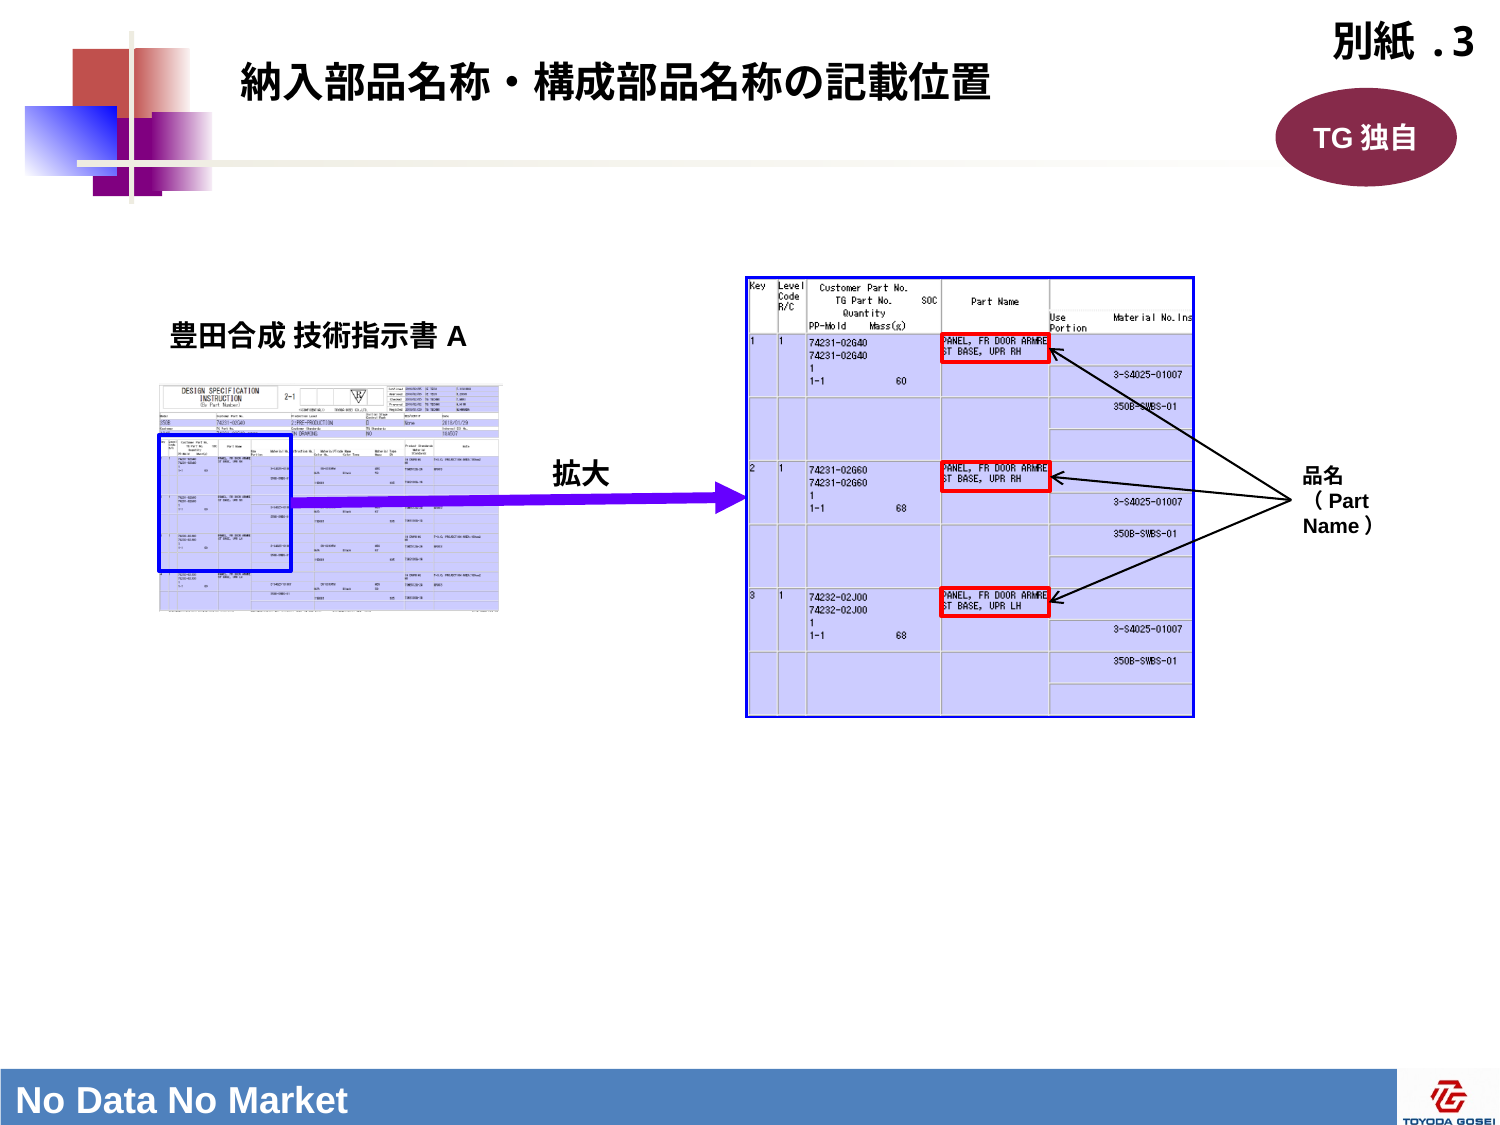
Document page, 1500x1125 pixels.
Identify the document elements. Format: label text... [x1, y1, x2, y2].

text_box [290, 497, 742, 504]
text_box TG独自 [1275, 87, 1457, 187]
slide_number 別紙.3 [1293, 0, 1500, 80]
picture [1397, 1068, 1500, 1125]
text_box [1049, 476, 1292, 489]
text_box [159, 382, 503, 612]
title 納入部品名称・構成部品名称の記載位置 [225, 0, 1265, 161]
text_box 品名 （Part Name） [1297, 456, 1445, 544]
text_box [1048, 347, 1292, 476]
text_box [1048, 495, 1292, 603]
picture [747, 278, 1193, 716]
text_box 豊田合成 技術指示書A [157, 311, 480, 359]
text_box 拡大 [548, 451, 612, 491]
